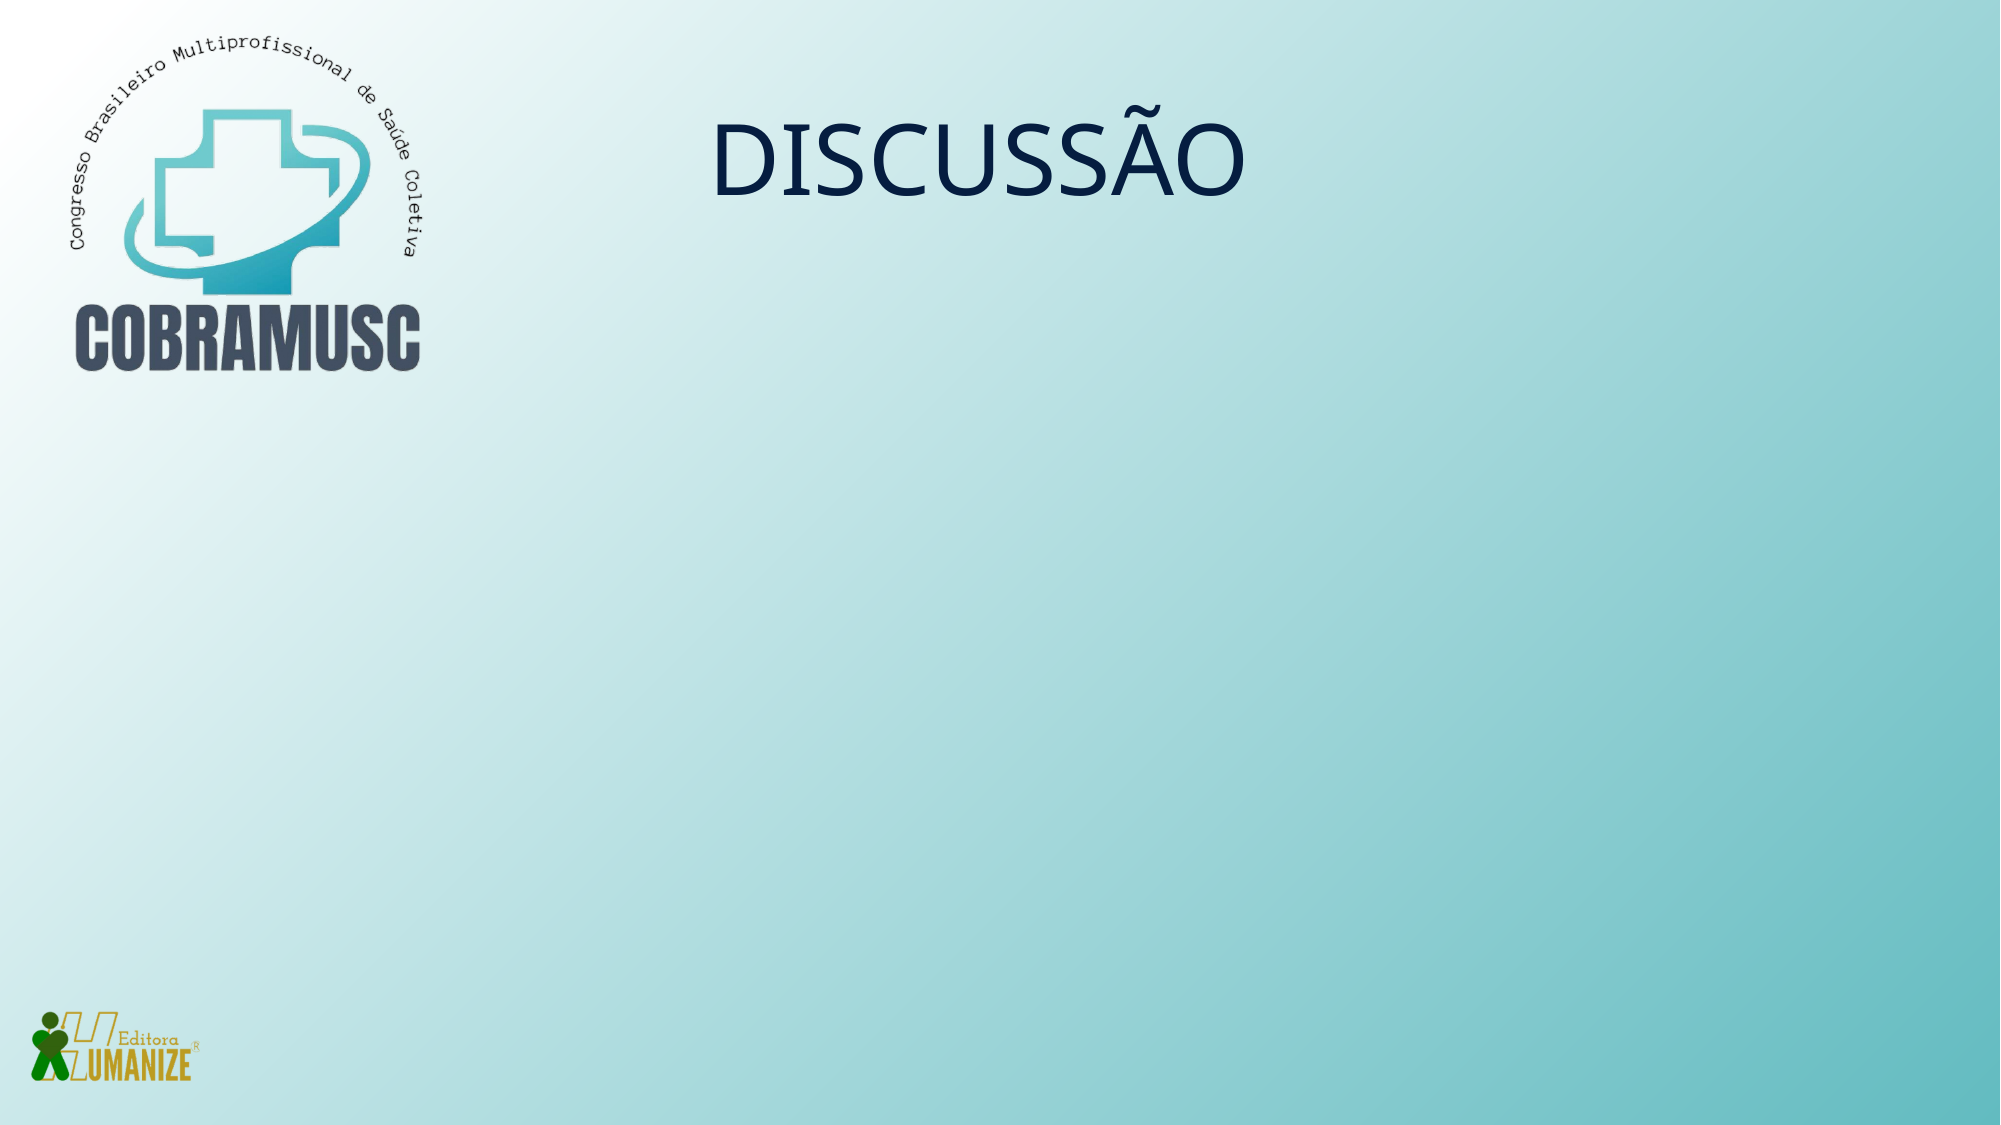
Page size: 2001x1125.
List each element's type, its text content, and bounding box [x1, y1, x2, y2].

picture [49, 0, 444, 389]
text_box DISCUSSÃO [448, 109, 1606, 216]
picture [25, 977, 200, 1125]
